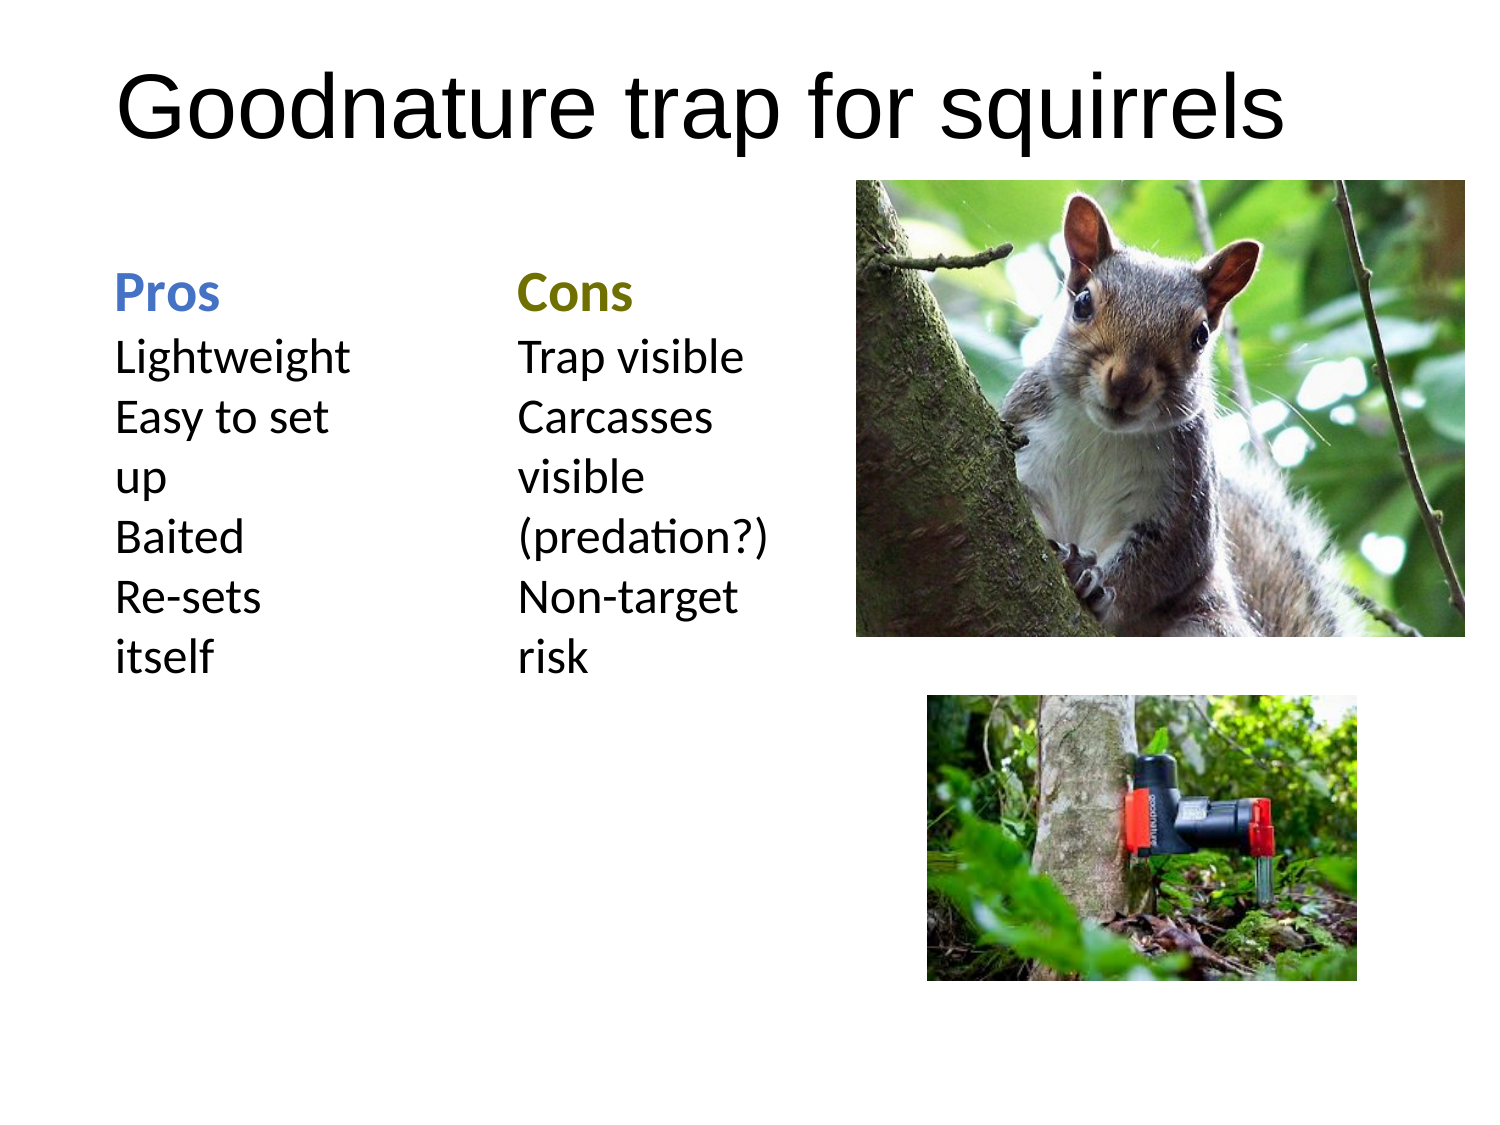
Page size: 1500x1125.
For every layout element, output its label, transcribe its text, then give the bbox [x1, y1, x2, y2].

picture [927, 694, 1357, 981]
text_box Pros Lightweight Easy to set up Baited Re-sets itself [100, 245, 384, 691]
text_box Cons Trap visible Carcasses visible (predation?) Non-target risk [502, 245, 799, 751]
picture [856, 180, 1465, 637]
title Goodnature trap for squirrels [100, 0, 1394, 218]
